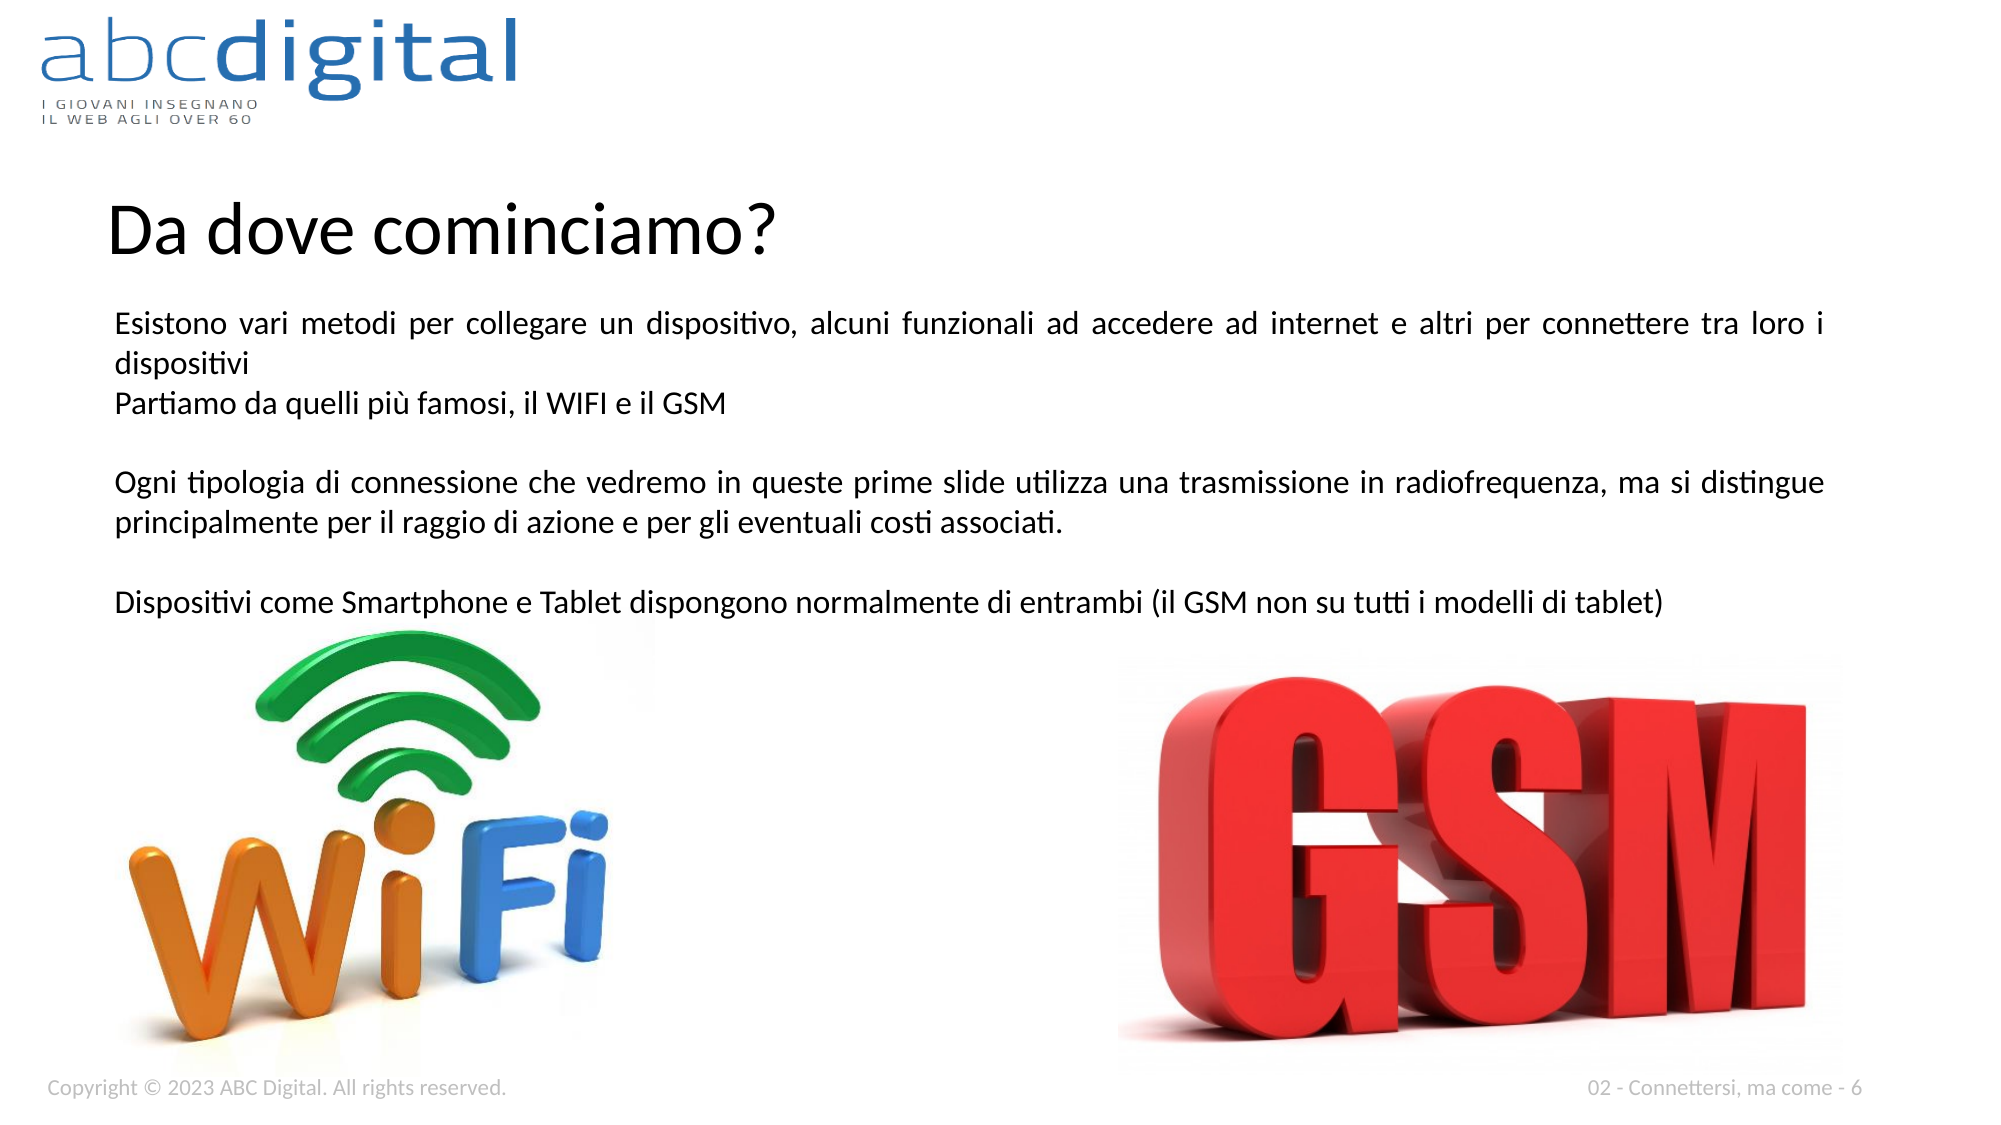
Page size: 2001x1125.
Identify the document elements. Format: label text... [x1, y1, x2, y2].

text_box Esistono vari metodi per collegare un dispositivo, alcuni funzionali ad accedere ad internet e altri per connettere tra loro i dispositivi Partiamo da quelli più famosi, il WIFI e il GSM Ogni tipologia di connessione che vedremo in queste prime slide utilizza una trasmissione in radiofrequenza, ma si distingue principalmente per il raggio di azione e per gli eventuali costi associati. Dispositivi come Smartphone e Tablet dispongono normalmente di entrambi (il GSM non su tutti i modelli di tablet) [99, 293, 1843, 628]
picture [1118, 648, 1844, 1075]
picture [23, 5, 538, 134]
title Da dove cominciamo? [99, 171, 1901, 285]
picture [99, 607, 655, 1078]
